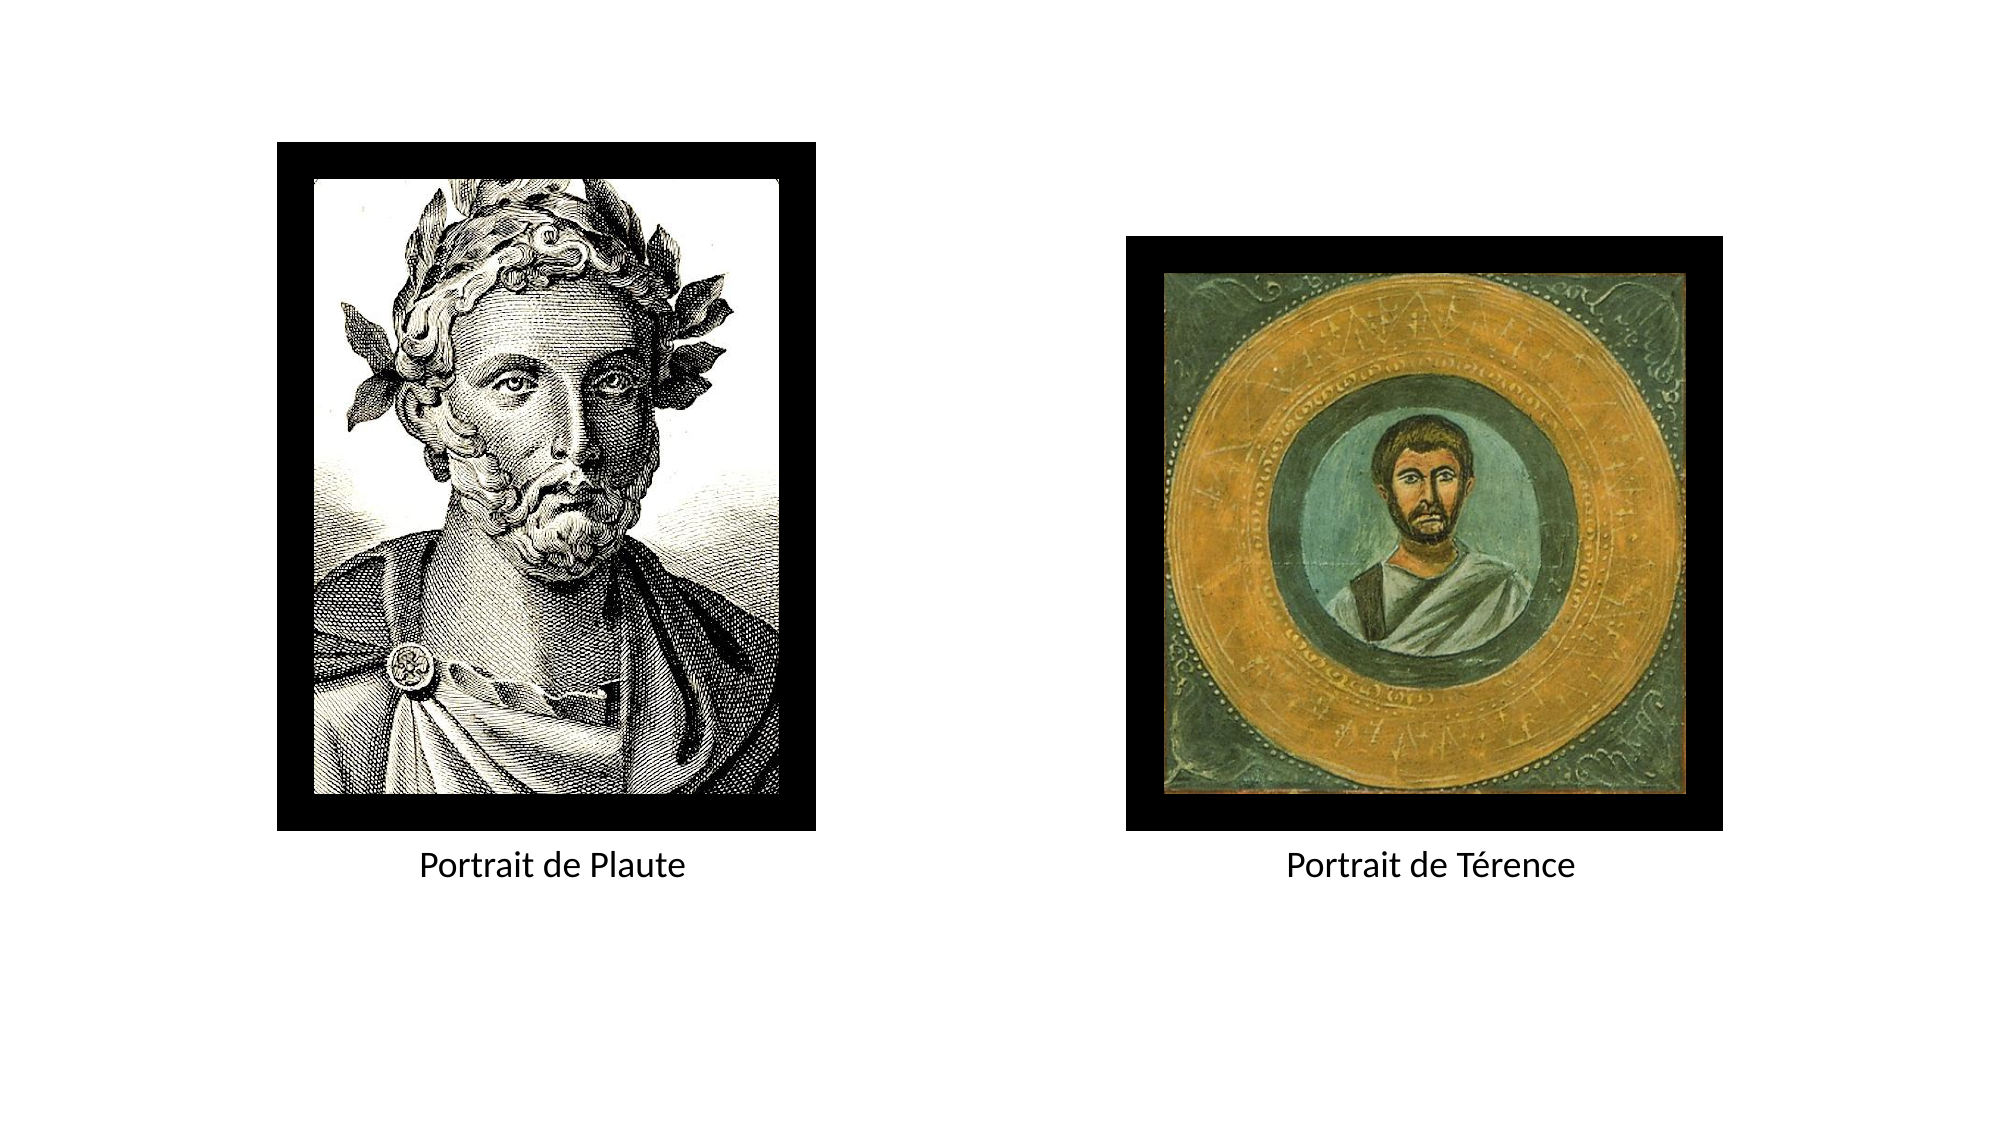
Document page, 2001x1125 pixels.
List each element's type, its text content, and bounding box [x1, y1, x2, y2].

picture [314, 179, 779, 794]
text_box Portrait de Plaute [404, 833, 1235, 893]
text_box Portrait de Térence [1271, 833, 2000, 893]
picture [1163, 272, 1686, 794]
